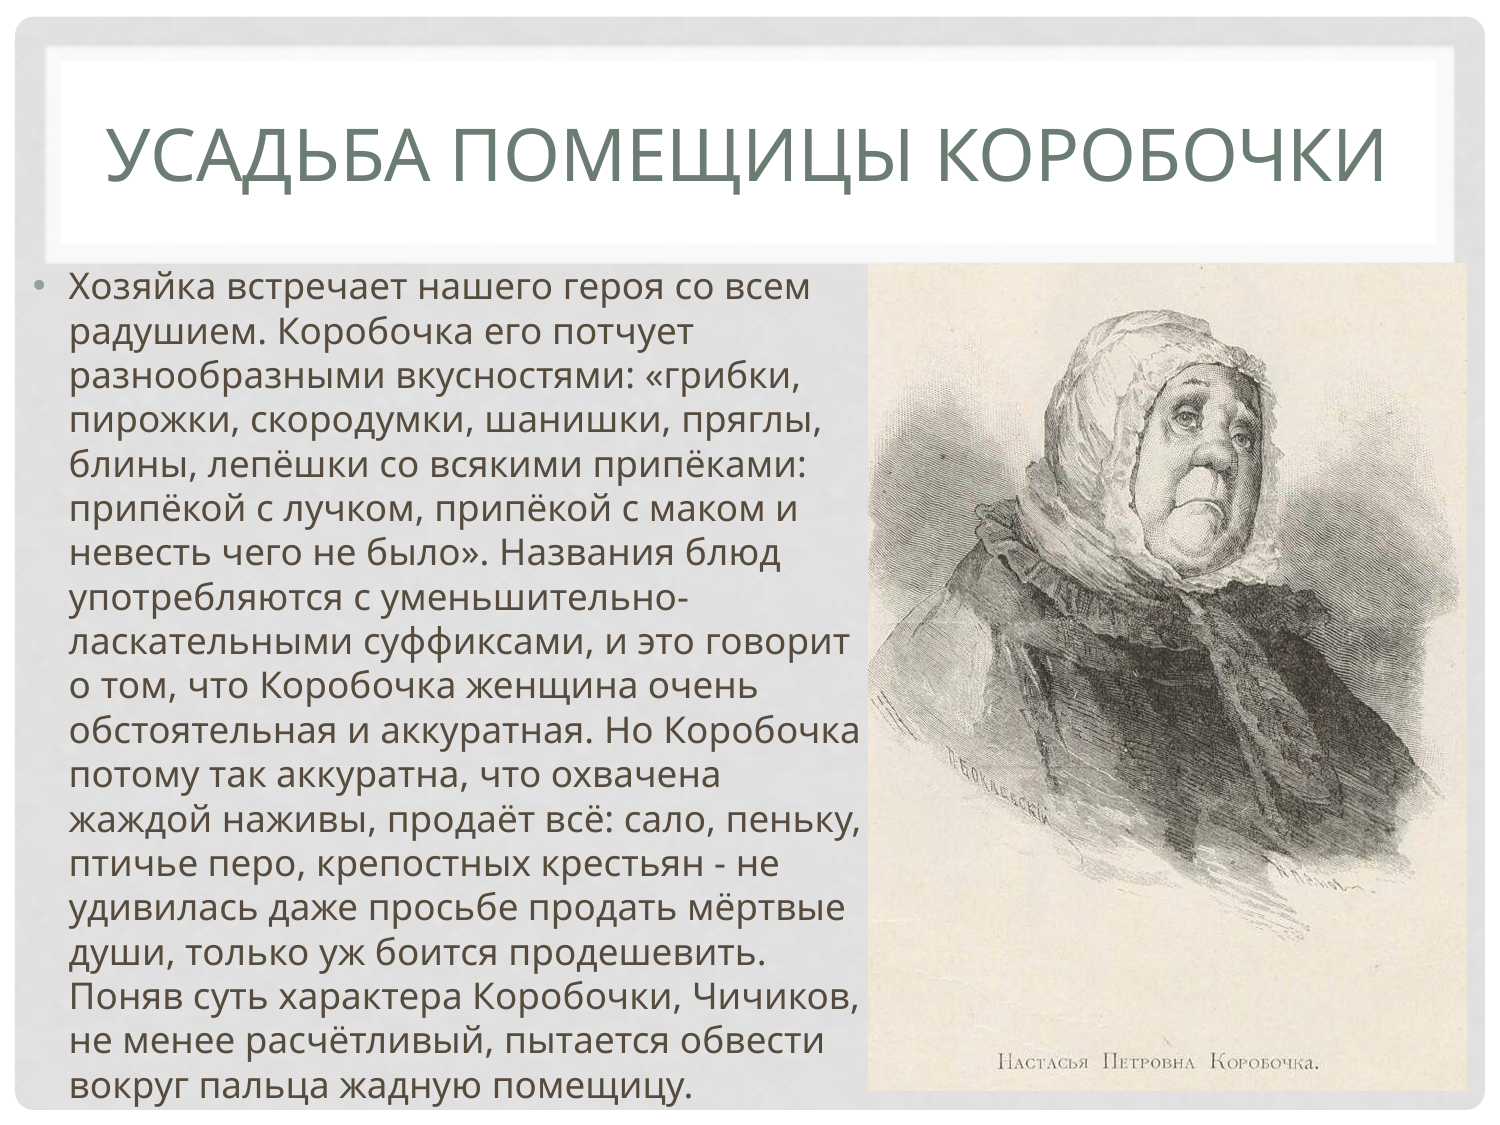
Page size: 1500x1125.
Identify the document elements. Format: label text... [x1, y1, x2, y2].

title усадьба помещицы Коробочки [69, 66, 1425, 238]
picture [867, 262, 1468, 1091]
list Хозяйка встречает нашего героя со всем радушием. Коробочка его потчует разнообразными вкусностями: «грибки, пирожки, скородумки, шанишки, пряглы, блины, лепёшки со всякими припёками: припёкой с лучком, припёкой с маком и невесть чего не было». Названия блюд употребляются с уменьшительно-ласкательными суффиксами, и это говорит о том, что Коробочка женщина очень обстоятельная и аккуратная. Но Коробочка потому так аккуратна, что охвачена жаждой наживы, продаёт всё: сало, пеньку, птичье перо, крепостных крестьян - не удивилась даже просьбе продать мёртвые души, только уж боится продешевить. Поняв суть характера Коробочки, Чичиков, не менее расчётливый, пытается обвести вокруг пальца жадную помещицу. [0, 255, 880, 1125]
